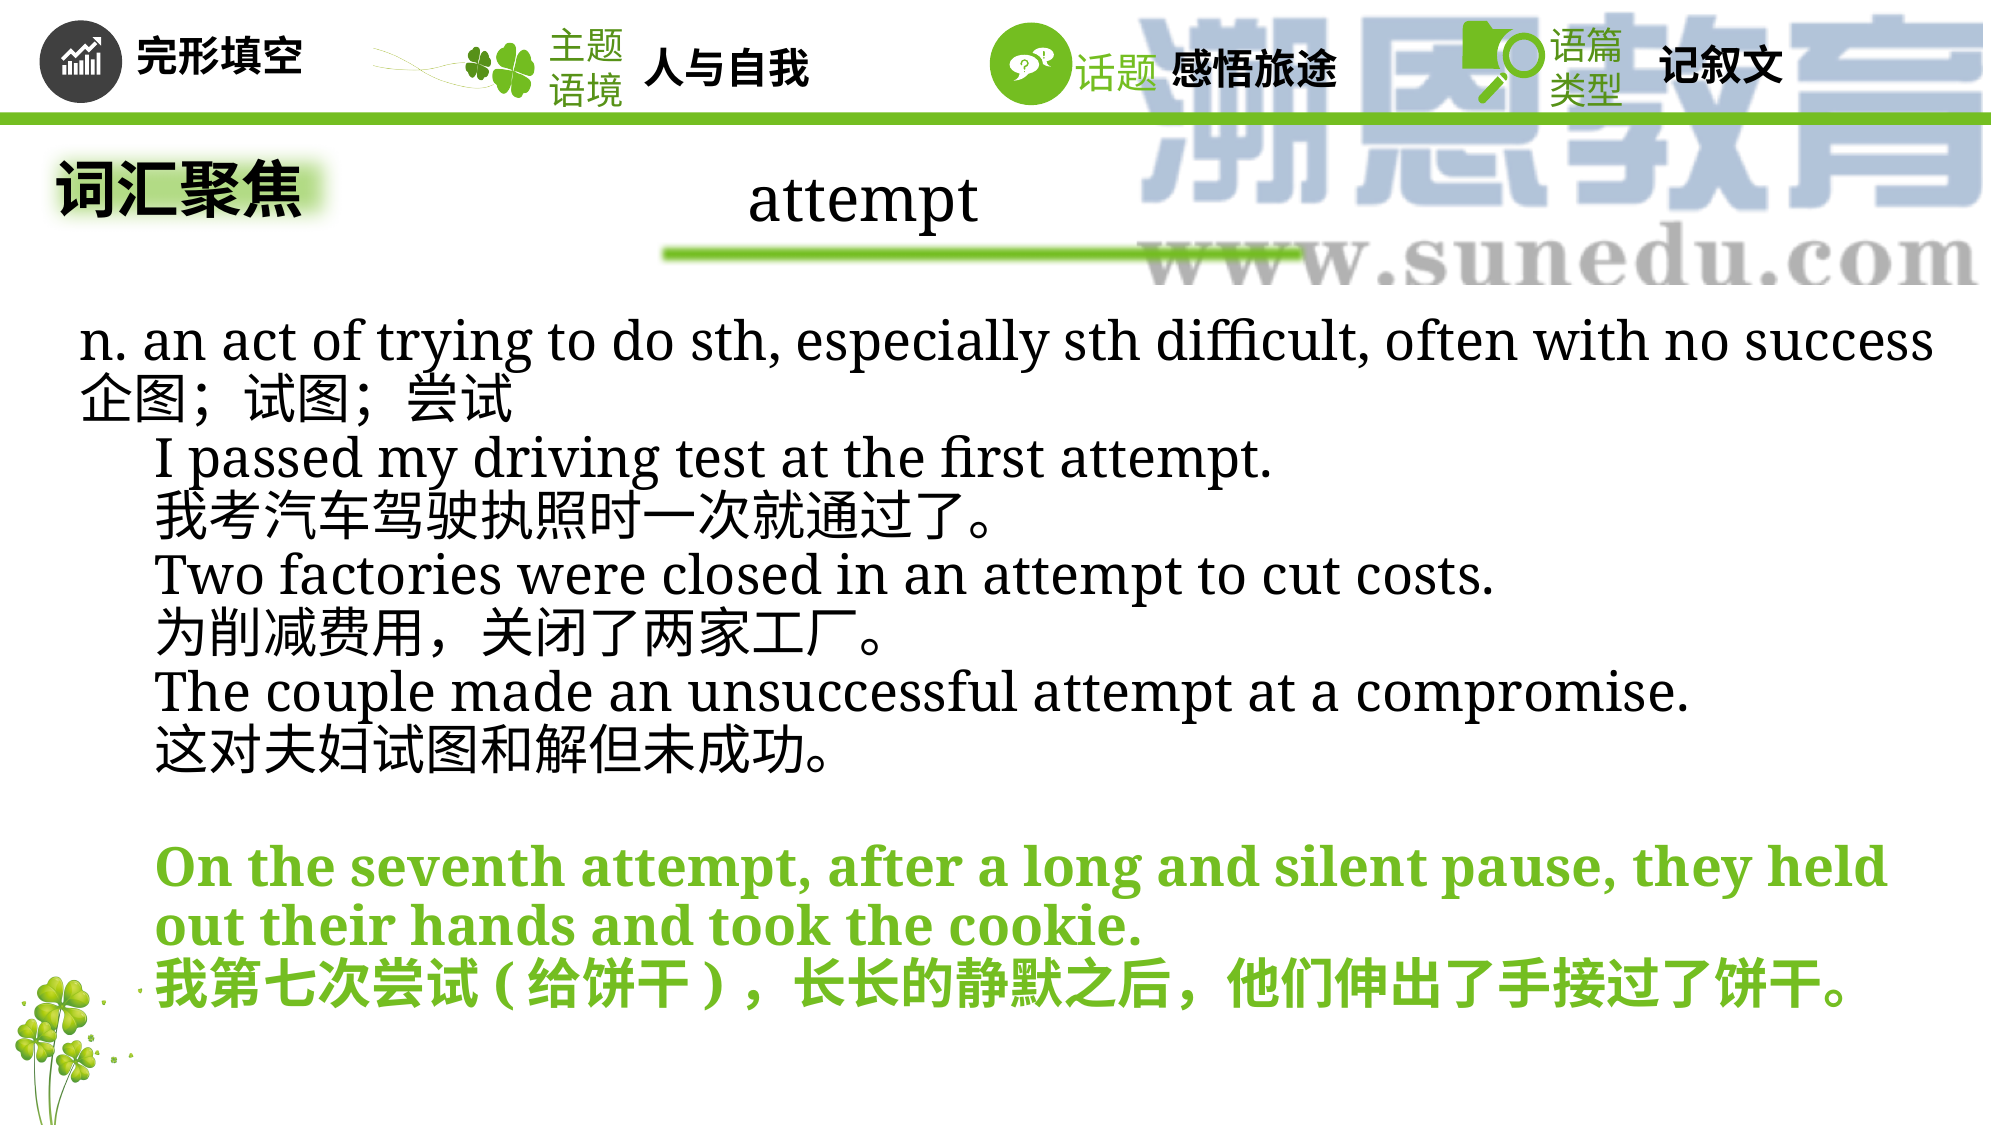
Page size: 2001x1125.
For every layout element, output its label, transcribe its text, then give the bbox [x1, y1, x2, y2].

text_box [39, 20, 123, 103]
text_box 完形填空 [123, 22, 432, 88]
text_box [1502, 32, 1546, 79]
text_box 词汇聚焦 [75, 178, 308, 198]
text_box 记叙文 [1644, 31, 1892, 96]
picture [1510, 40, 1534, 71]
text_box 语篇类型 [1534, 14, 1661, 120]
text_box [666, 252, 1298, 256]
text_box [989, 22, 1073, 106]
text_box attempt [732, 152, 1404, 242]
picture [373, 29, 605, 113]
text_box 主题语境 [533, 14, 659, 120]
text_box n. something that fills you with surprise and admiration 奇迹；奇观；奇事；奇妙之处【 SYN】 marvel the Seven Wonders of the World (= the seven most impressive structures of the ancient world) 世界七大奇观 the wonders of modern technology 现代技术的奇迹 That's the wonder of poetry—you're always discovering something new. 这就是诗的奇妙之处，你总有新的发现。 [71, 174, 312, 202]
text_box 人与自我 [659, 34, 989, 100]
text_box [1499, 72, 1508, 81]
picture [1134, 10, 1983, 111]
picture [9, 970, 146, 1125]
picture [1134, 126, 1983, 285]
text_box [1462, 20, 1514, 69]
text_box 话题 [1073, 39, 1308, 105]
text_box 感悟旅途 [1156, 35, 1404, 101]
text_box n. an act of trying to do sth, especially sth difficult, often with no success 企图；试图；尝试 I passed my driving test at the first attempt. 我考汽车驾驶执照时一次就通过了。 Two factories were closed in an attempt to cut costs. 为削减费用，关闭了两家工厂。 The couple made an unsuccessful attempt at a compromise. 这对夫妇试图和解但未成功。 On the seventh attempt, after a long and silent pause, they held out their hands and took the cookie. 我第七次尝试(给饼干)，长长的静默之后，他们伸出了手接过了饼干。 [64, 306, 1991, 1023]
text_box [0, 111, 1992, 126]
text_box [1478, 76, 1504, 104]
